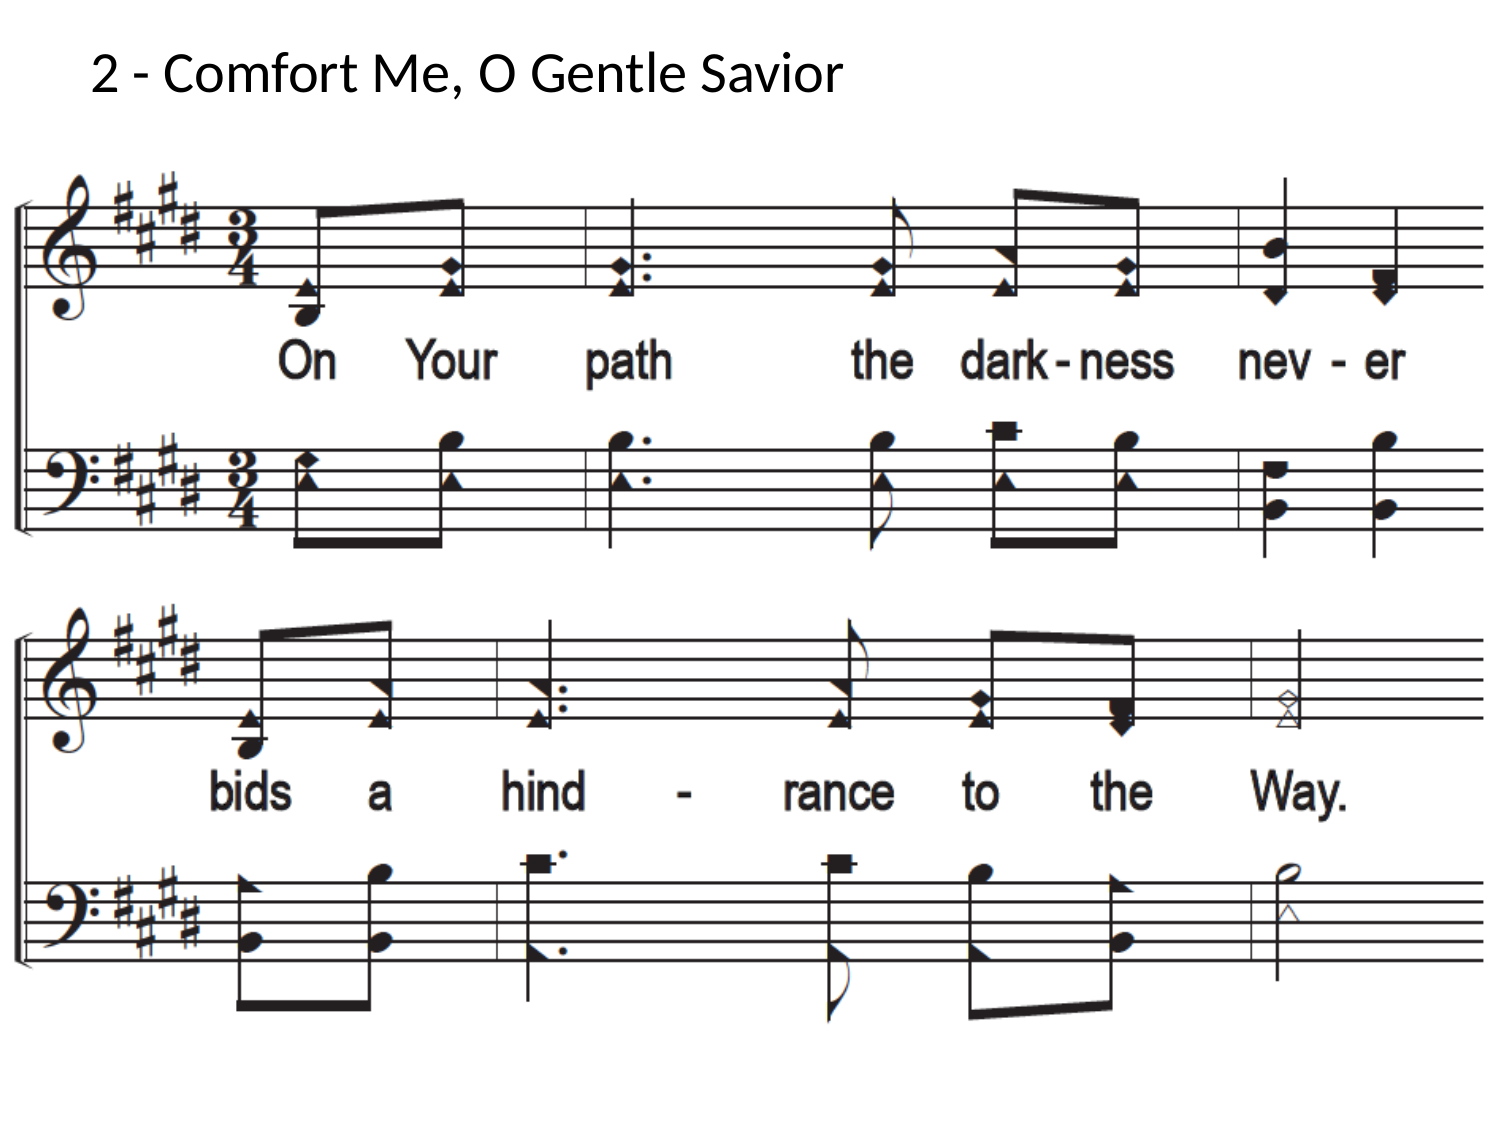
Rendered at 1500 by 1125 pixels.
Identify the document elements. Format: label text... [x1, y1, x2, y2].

title 2 - Comfort Me, O Gentle Savior [75, 0, 1425, 160]
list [0, 162, 1500, 1029]
